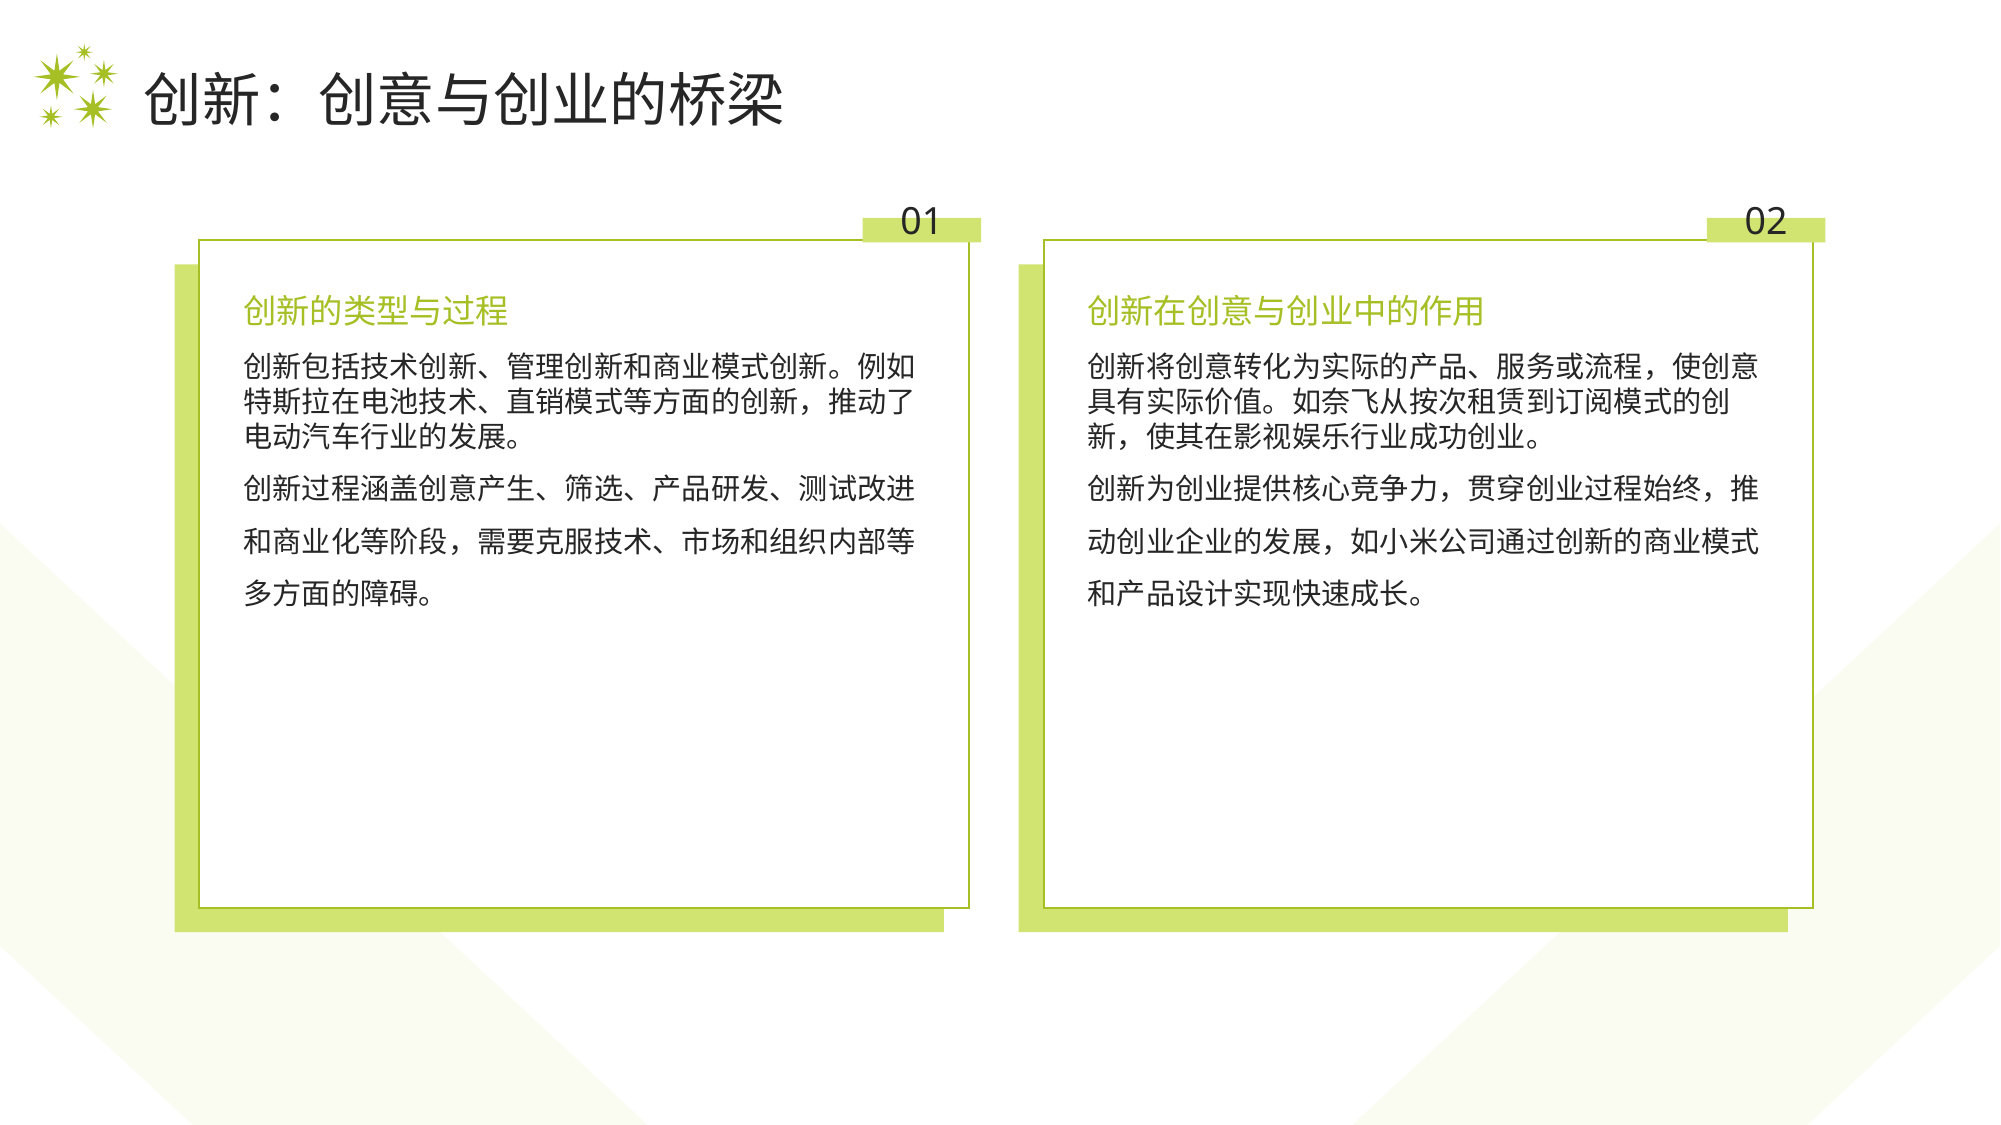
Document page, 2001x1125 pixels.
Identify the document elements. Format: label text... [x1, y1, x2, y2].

text_box 创新包括技术创新、管理创新和商业模式创新。例如特斯拉在电池技术、直销模式等方面的创新，推动了电动汽车行业的发展。 创新过程涵盖创意产生、筛选、产品研发、测试改进和商业化等阶段，需要克服技术、市场和组织内部等多方面的障碍。 [228, 340, 940, 883]
text_box [73, 90, 113, 129]
text_box [90, 59, 118, 88]
text_box 创新：创意与创业的桥梁 [143, 41, 1847, 130]
text_box [0, 0, 2000, 1125]
text_box [39, 105, 63, 129]
text_box [75, 43, 94, 61]
text_box [975, 217, 982, 243]
text_box 创新将创意转化为实际的产品、服务或流程，使创意具有实际价值。如奈飞从按次租赁到订阅模式的创新，使其在影视娱乐行业成功创业。 创新为创业提供核心竞争力，贯穿创业过程始终，推动创业企业的发展，如小米公司通过创新的商业模式和产品设计实现快速成长。 [1072, 340, 1784, 883]
text_box [862, 217, 869, 243]
text_box [1018, 264, 1788, 933]
text_box 创新的类型与过程 [228, 261, 940, 340]
text_box [1819, 217, 1826, 243]
text_box [174, 264, 944, 933]
text_box [1352, 523, 2000, 1125]
text_box [1043, 240, 1813, 909]
text_box 创新在创意与创业中的作用 [1072, 261, 1784, 340]
text_box 02 [1713, 185, 1819, 246]
text_box [0, 523, 648, 1125]
text_box [1706, 217, 1713, 243]
text_box [33, 53, 81, 101]
text_box [199, 240, 969, 909]
text_box 01 [869, 185, 975, 246]
